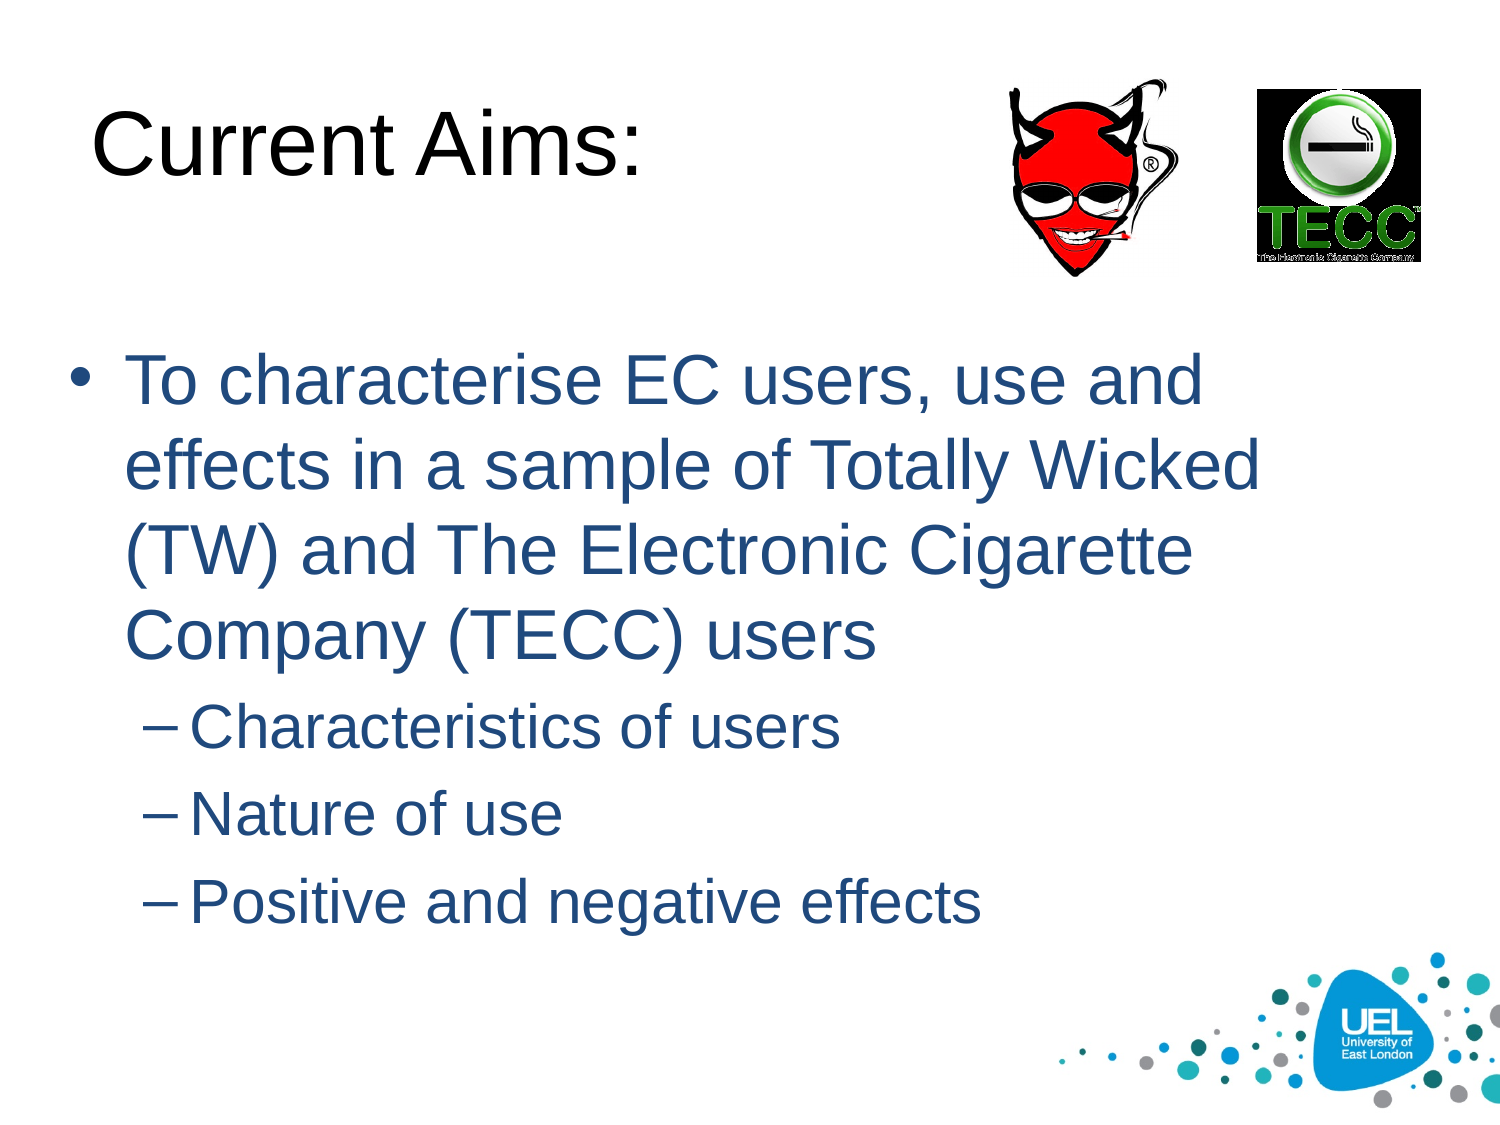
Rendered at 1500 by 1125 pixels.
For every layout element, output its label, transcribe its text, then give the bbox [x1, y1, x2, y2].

list To characterise EC users, use and effects in a sample of Totally Wicked (TW) and The Electronic Cigarette Company (TECC) users Characteristics of users Nature of use Positive and negative effects [53, 326, 1447, 1005]
picture [0, 77, 1500, 1125]
picture [1257, 89, 1421, 263]
title Current Aims: [75, 45, 1425, 233]
